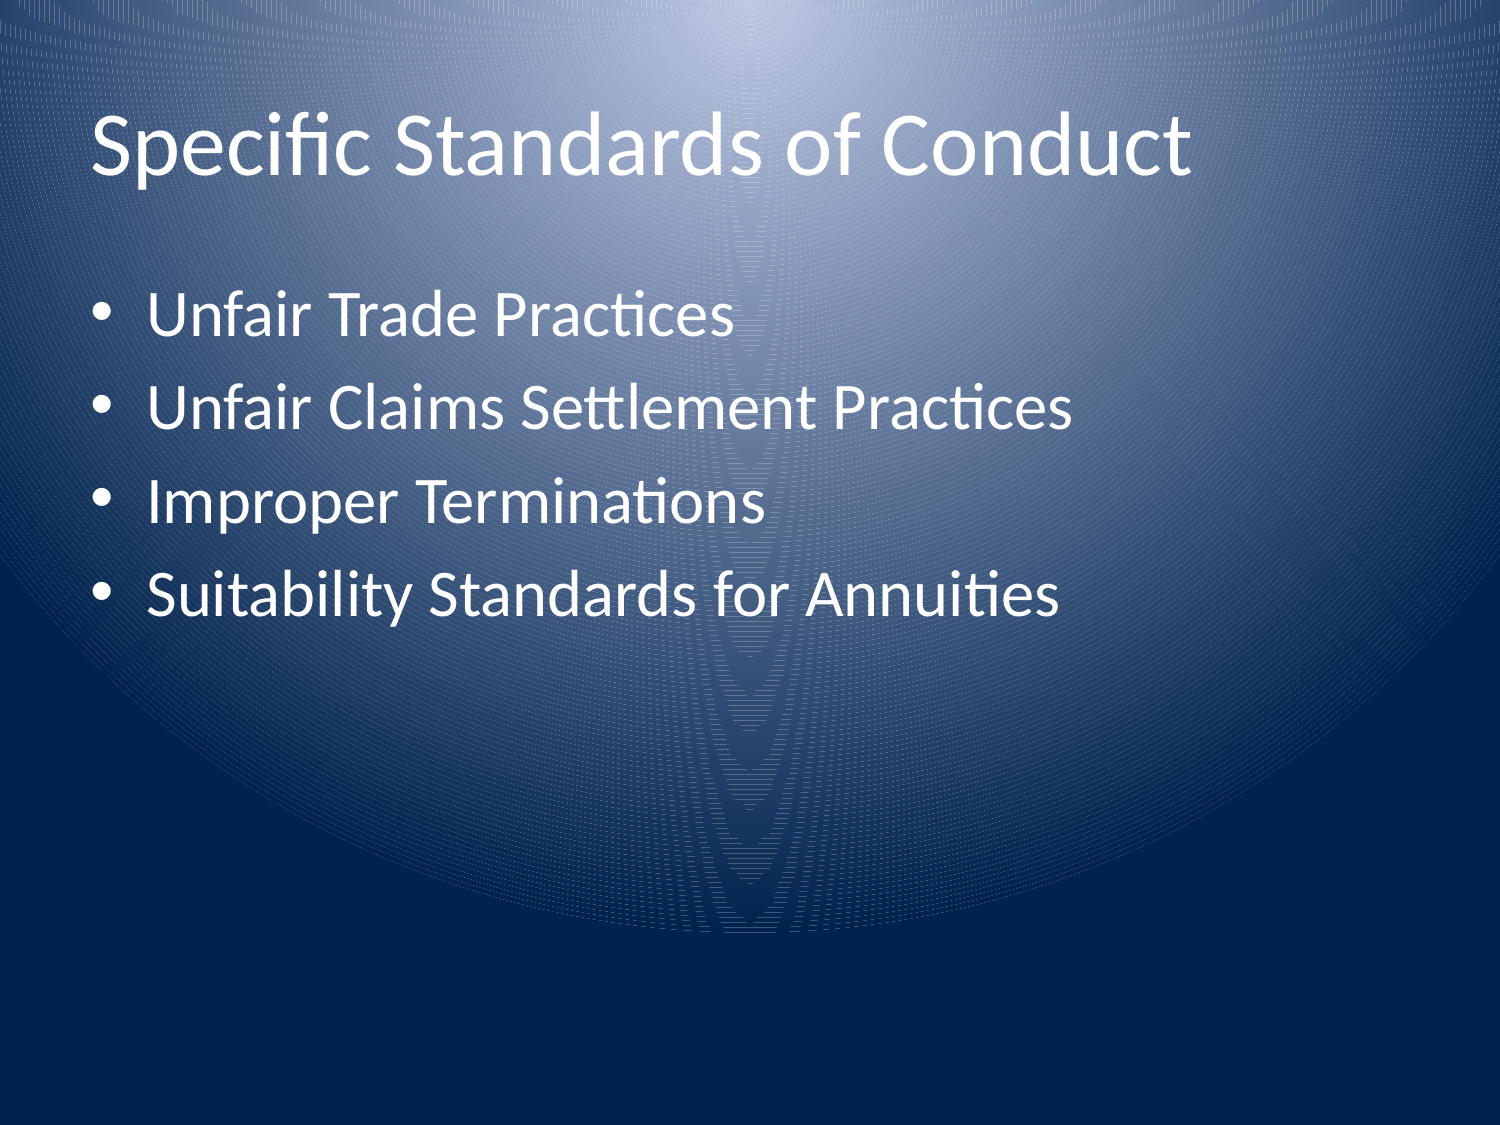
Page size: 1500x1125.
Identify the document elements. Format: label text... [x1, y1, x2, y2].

list Unfair Trade Practices Unfair Claims Settlement Practices Improper Terminations Suitability Standards for Annuities [75, 262, 1425, 1005]
title Specific Standards of Conduct [75, 45, 1425, 233]
